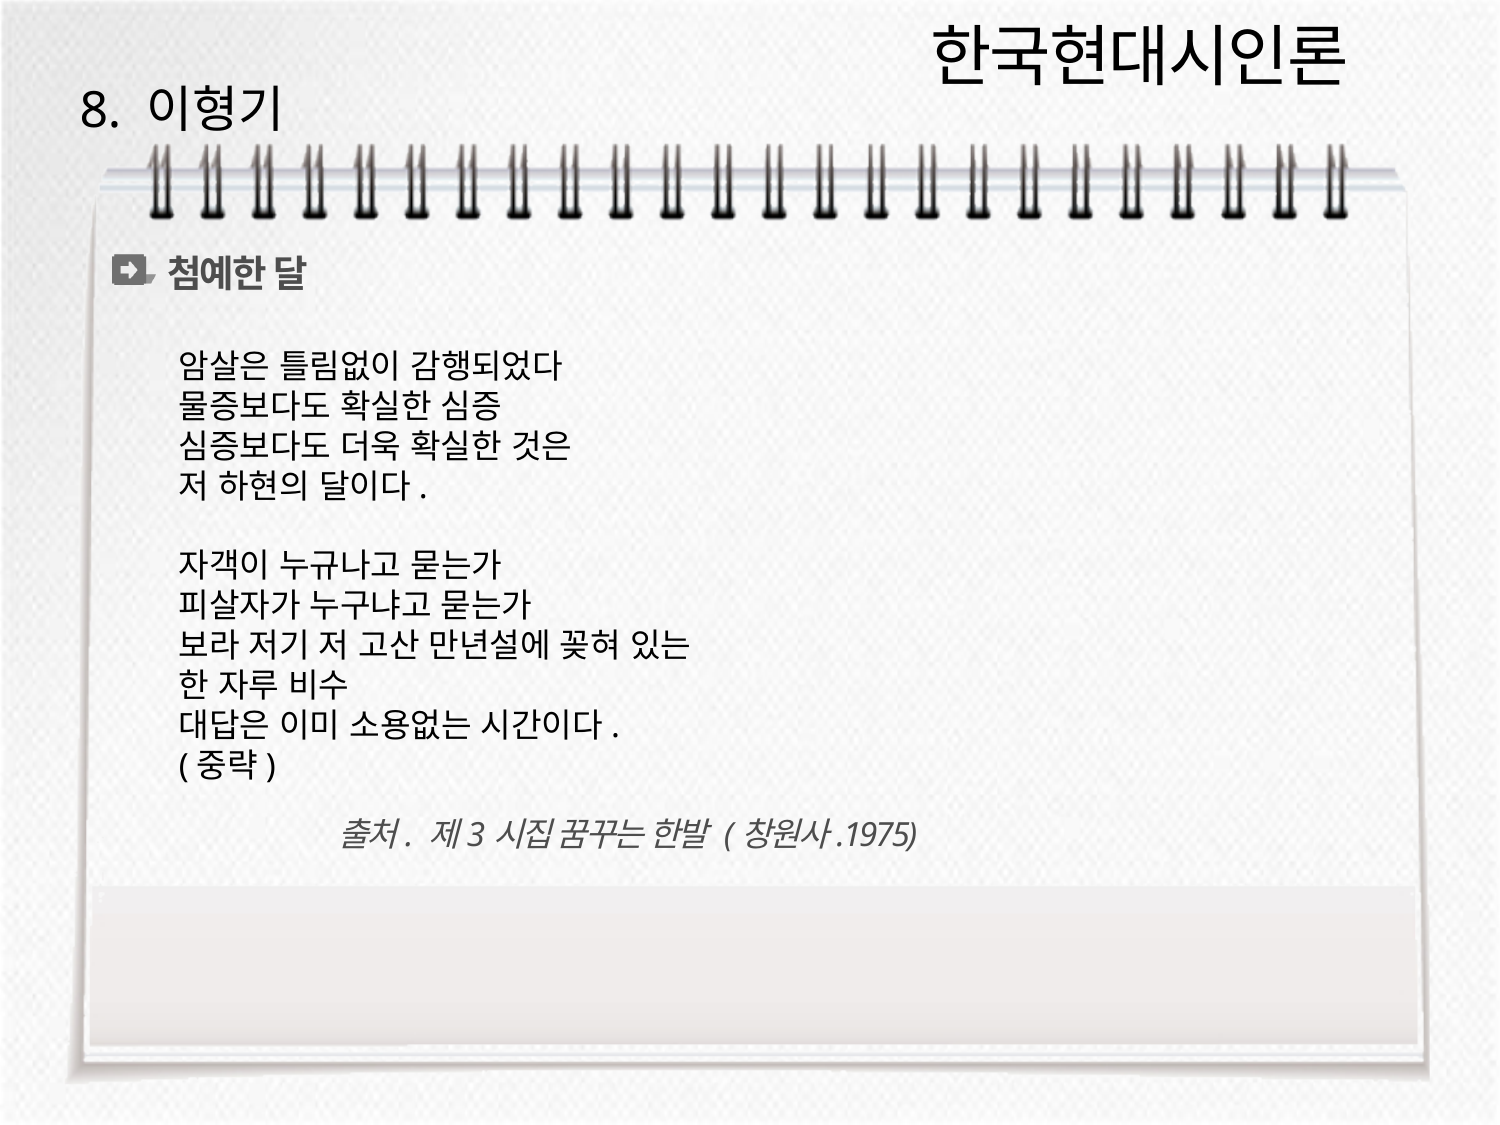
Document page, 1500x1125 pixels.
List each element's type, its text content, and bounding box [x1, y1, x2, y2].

text_box 출처. 제3시집 꿈꾸는 한발 (창원사.1975) [210, 805, 939, 860]
text_box 8. 이형기 [64, 69, 328, 145]
text_box 암살은 틀림없이 감행되었다 물증보다도 확실한 심증 심증보다도 더욱 확실한 것은 저 하현의 달이다. 자객이 누규나고 묻는가 피살자가 누구냐고 묻는가 보라 저기 저 고산 만년설에 꽂혀 있는 한 자루 비수 대답은 이미 소용없는 시간이다. (중략) [164, 337, 939, 792]
text_box 첨예한 달 [152, 242, 323, 302]
picture [0, 0, 1500, 1125]
